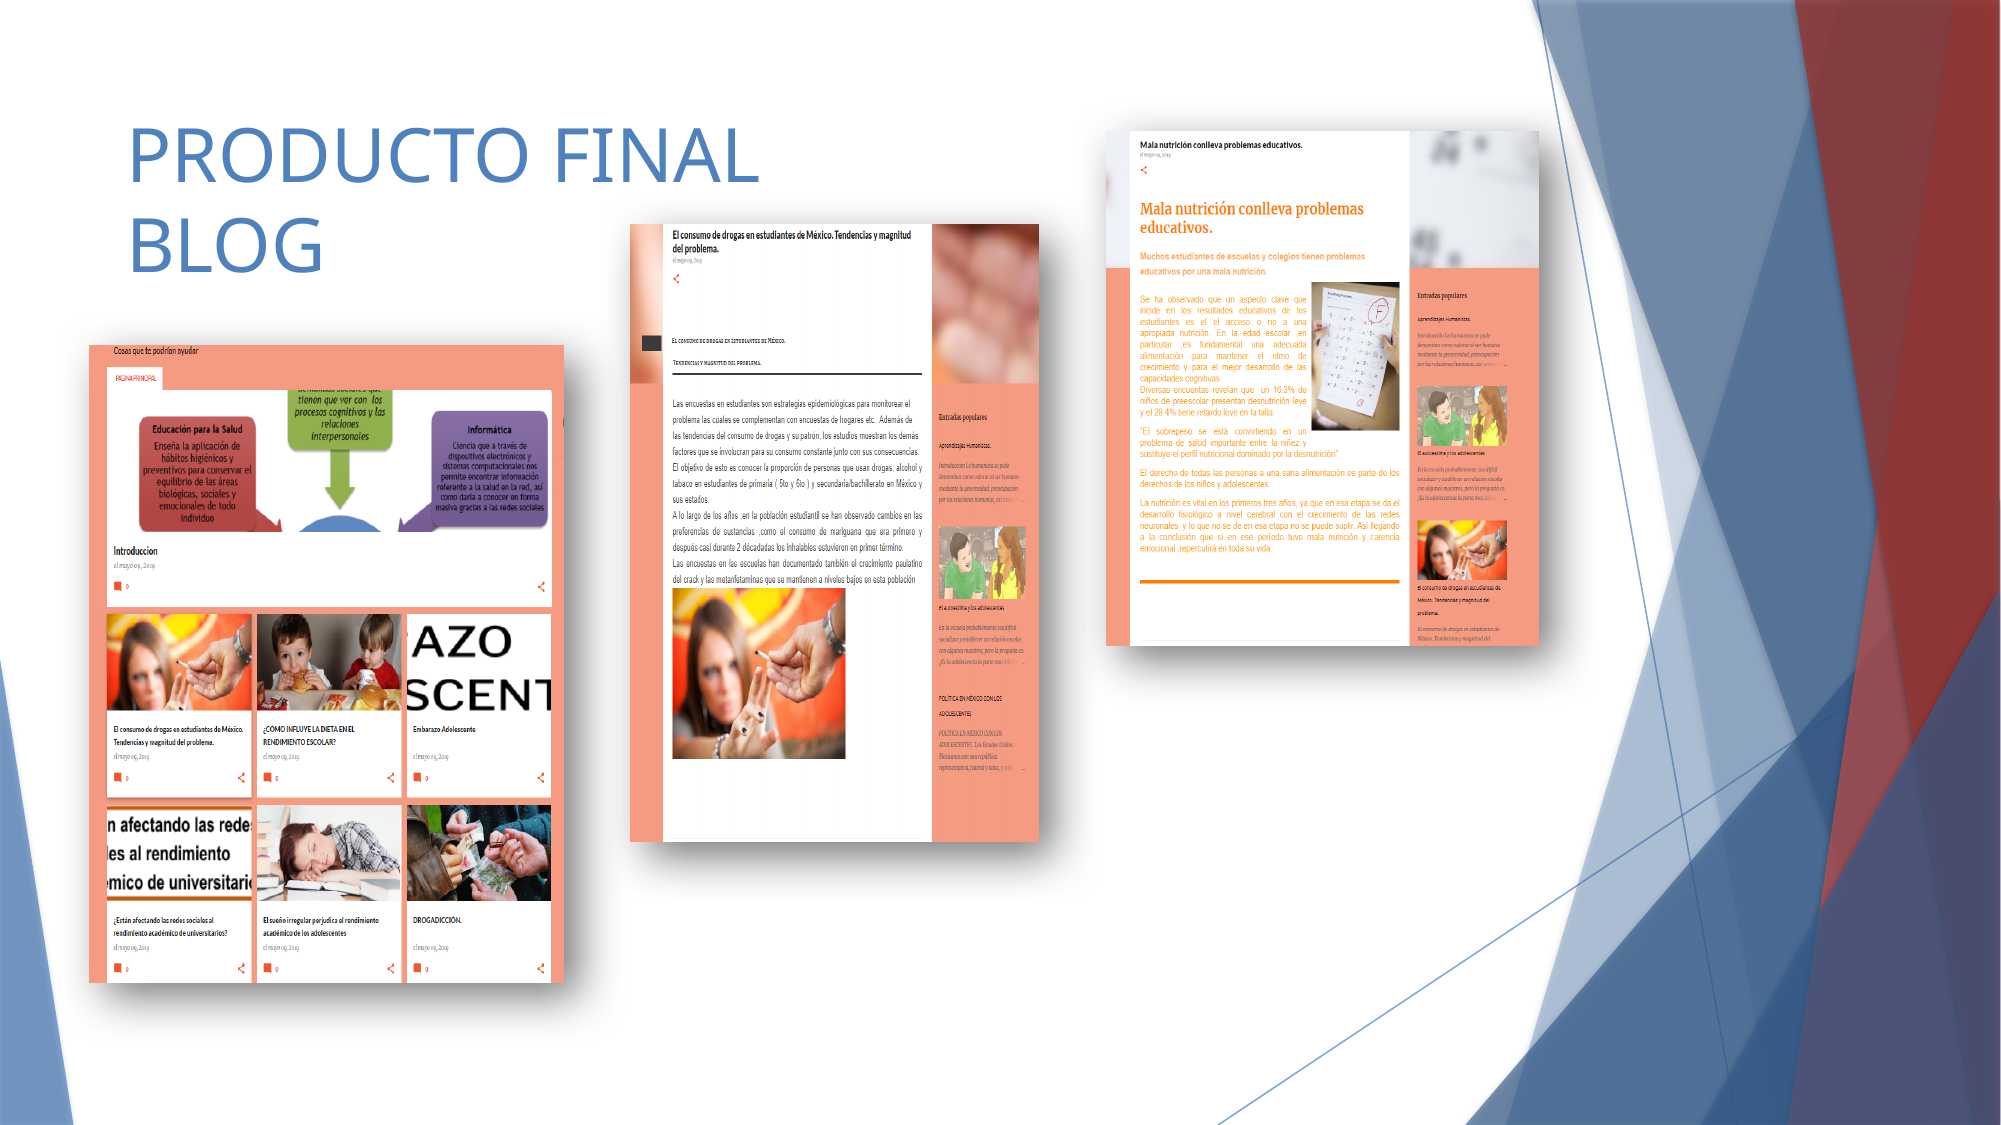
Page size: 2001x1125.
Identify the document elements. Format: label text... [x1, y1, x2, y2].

picture [1105, 130, 1539, 646]
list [88, 344, 564, 983]
picture [630, 224, 1040, 842]
title PRODUCTO FINAL BLOG [111, 99, 1522, 317]
